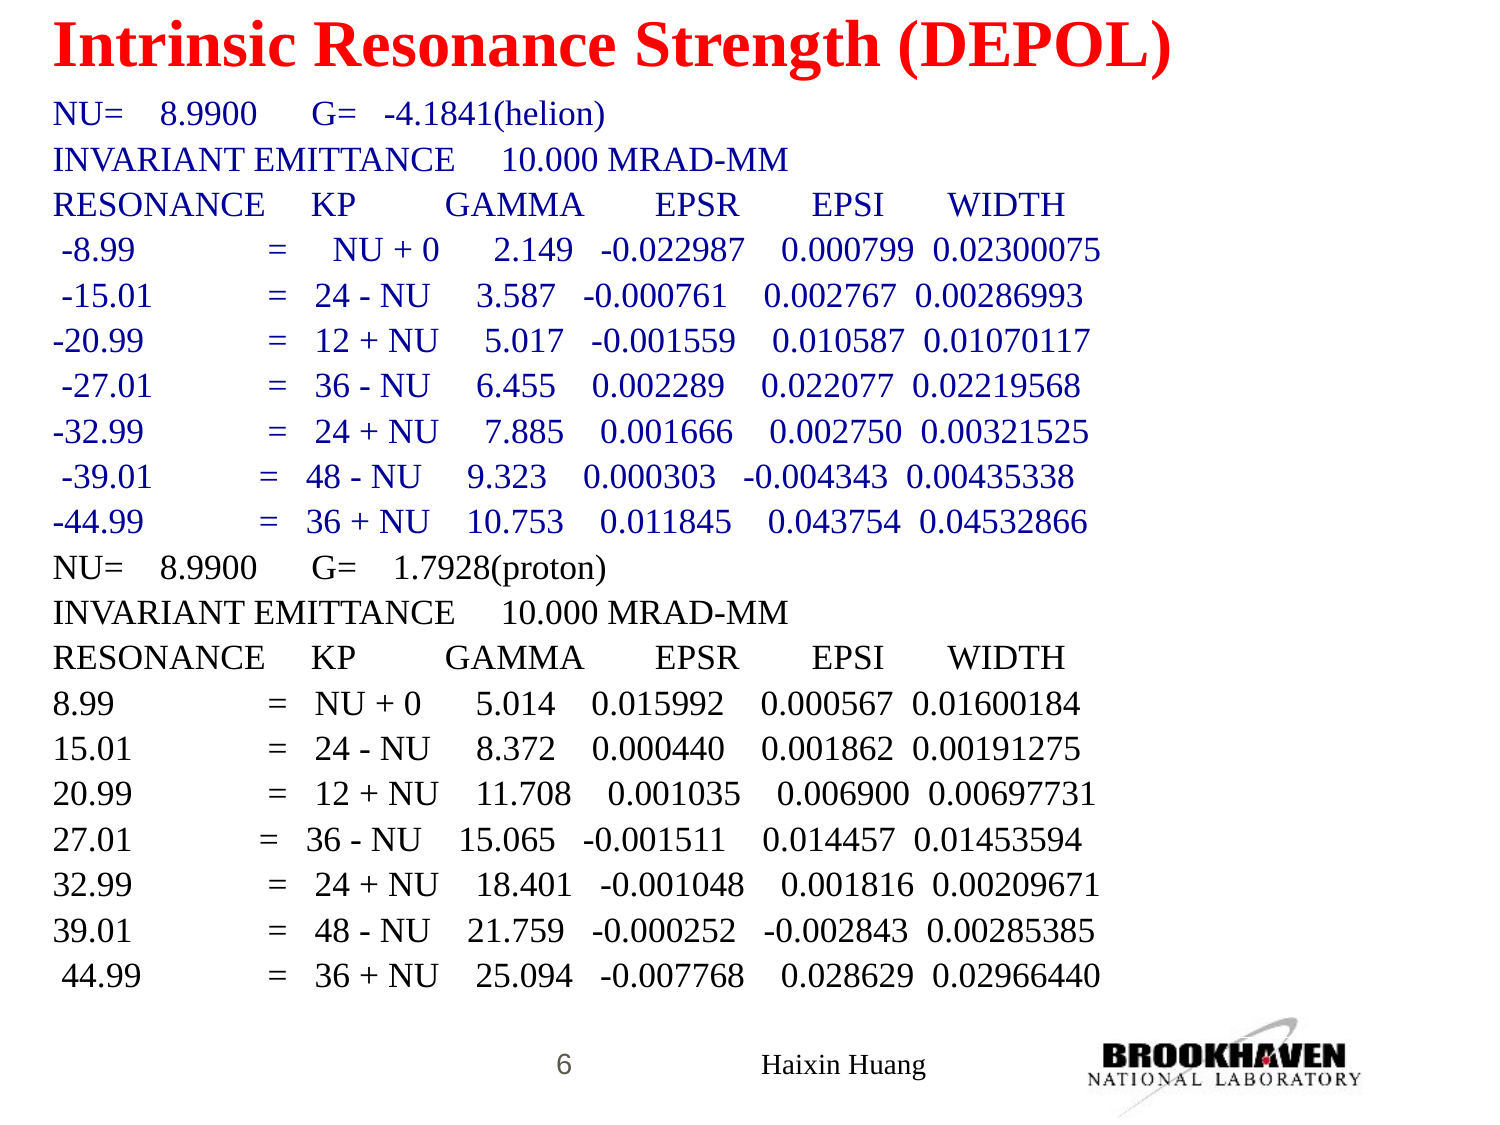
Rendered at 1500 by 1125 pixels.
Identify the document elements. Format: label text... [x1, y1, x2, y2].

footer Haixin Huang [637, 1049, 1051, 1088]
title Intrinsic Resonance Strength (DEPOL) [37, 0, 1500, 88]
slide_number 6 [337, 1049, 588, 1088]
list NU= 8.9900 G= -4.1841(helion) INVARIANT EMITTANCE 10.000 MRAD-MM RESONANCE KP GAMMA EPSR EPSI WIDTH -8.99 = NU + 0 2.149 -0.022987 0.000799 0.02300075 -15.01 = 24 - NU 3.587 -0.000761 0.002767 0.00286993 -20.99 = 12 + NU 5.017 -0.001559 0.010587 0.01070117 -27.01 = 36 - NU 6.455 0.002289 0.022077 0.02219568 -32.99 = 24 + NU 7.885 0.001666 0.002750 0.00321525 -39.01 = 48 - NU 9.323 0.000303 -0.004343 0.00435338 -44.99 = 36 + NU 10.753 0.011845 0.043754 0.04532866 NU= 8.9900 G= 1.7928(proton) INVARIANT EMITTANCE 10.000 MRAD-MM RESONANCE KP GAMMA EPSR EPSI WIDTH 8.99 = NU + 0 5.014 0.015992 0.000567 0.01600184 15.01 = 24 - NU 8.372 0.000440 0.001862 0.00191275 20.99 = 12 + NU 11.708 0.001035 0.006900 0.00697731 27.01 = 36 - NU 15.065 -0.001511 0.014457 0.01453594 32.99 = 24 + NU 18.401 -0.001048 0.001816 0.00209671 39.01 = 48 - NU 21.759 -0.000252 -0.002843 0.00285385 44.99 = 36 + NU 25.094 -0.007768 0.028629 0.02966440 [37, 87, 1442, 1038]
picture [1087, 1038, 1363, 1125]
